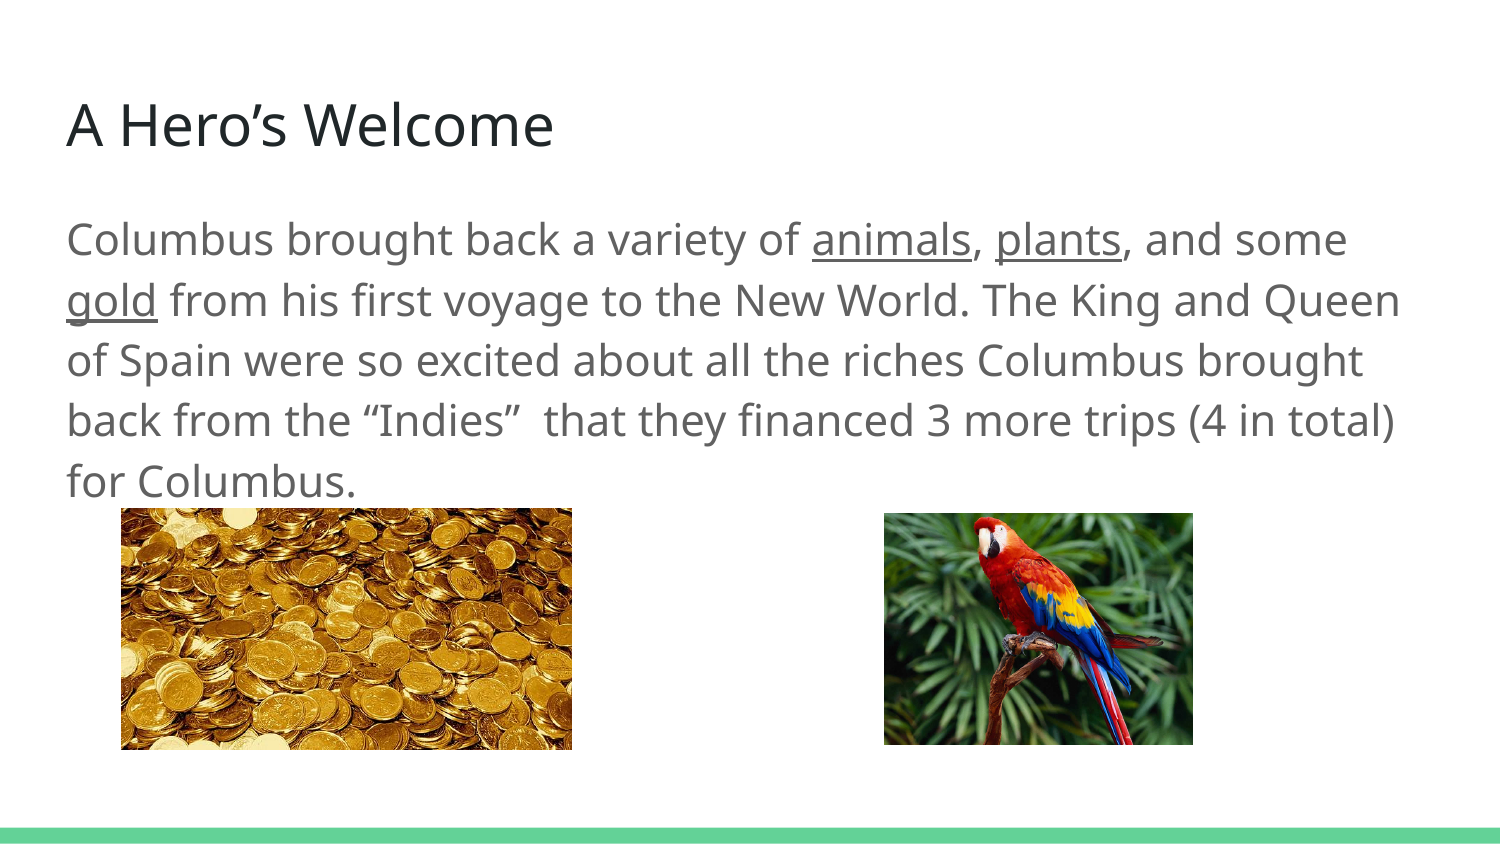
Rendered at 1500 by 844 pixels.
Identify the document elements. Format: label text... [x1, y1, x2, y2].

list Columbus brought back a variety of animals, plants, and some gold from his first voyage to the New World. The King and Queen of Spain were so excited about all the riches Columbus brought back from the “Indies” that they financed 3 more trips (4 in total) for Columbus. [51, 189, 1449, 750]
picture [884, 513, 1193, 745]
picture [121, 508, 573, 750]
title A Hero’s Welcome [51, 72, 1449, 167]
